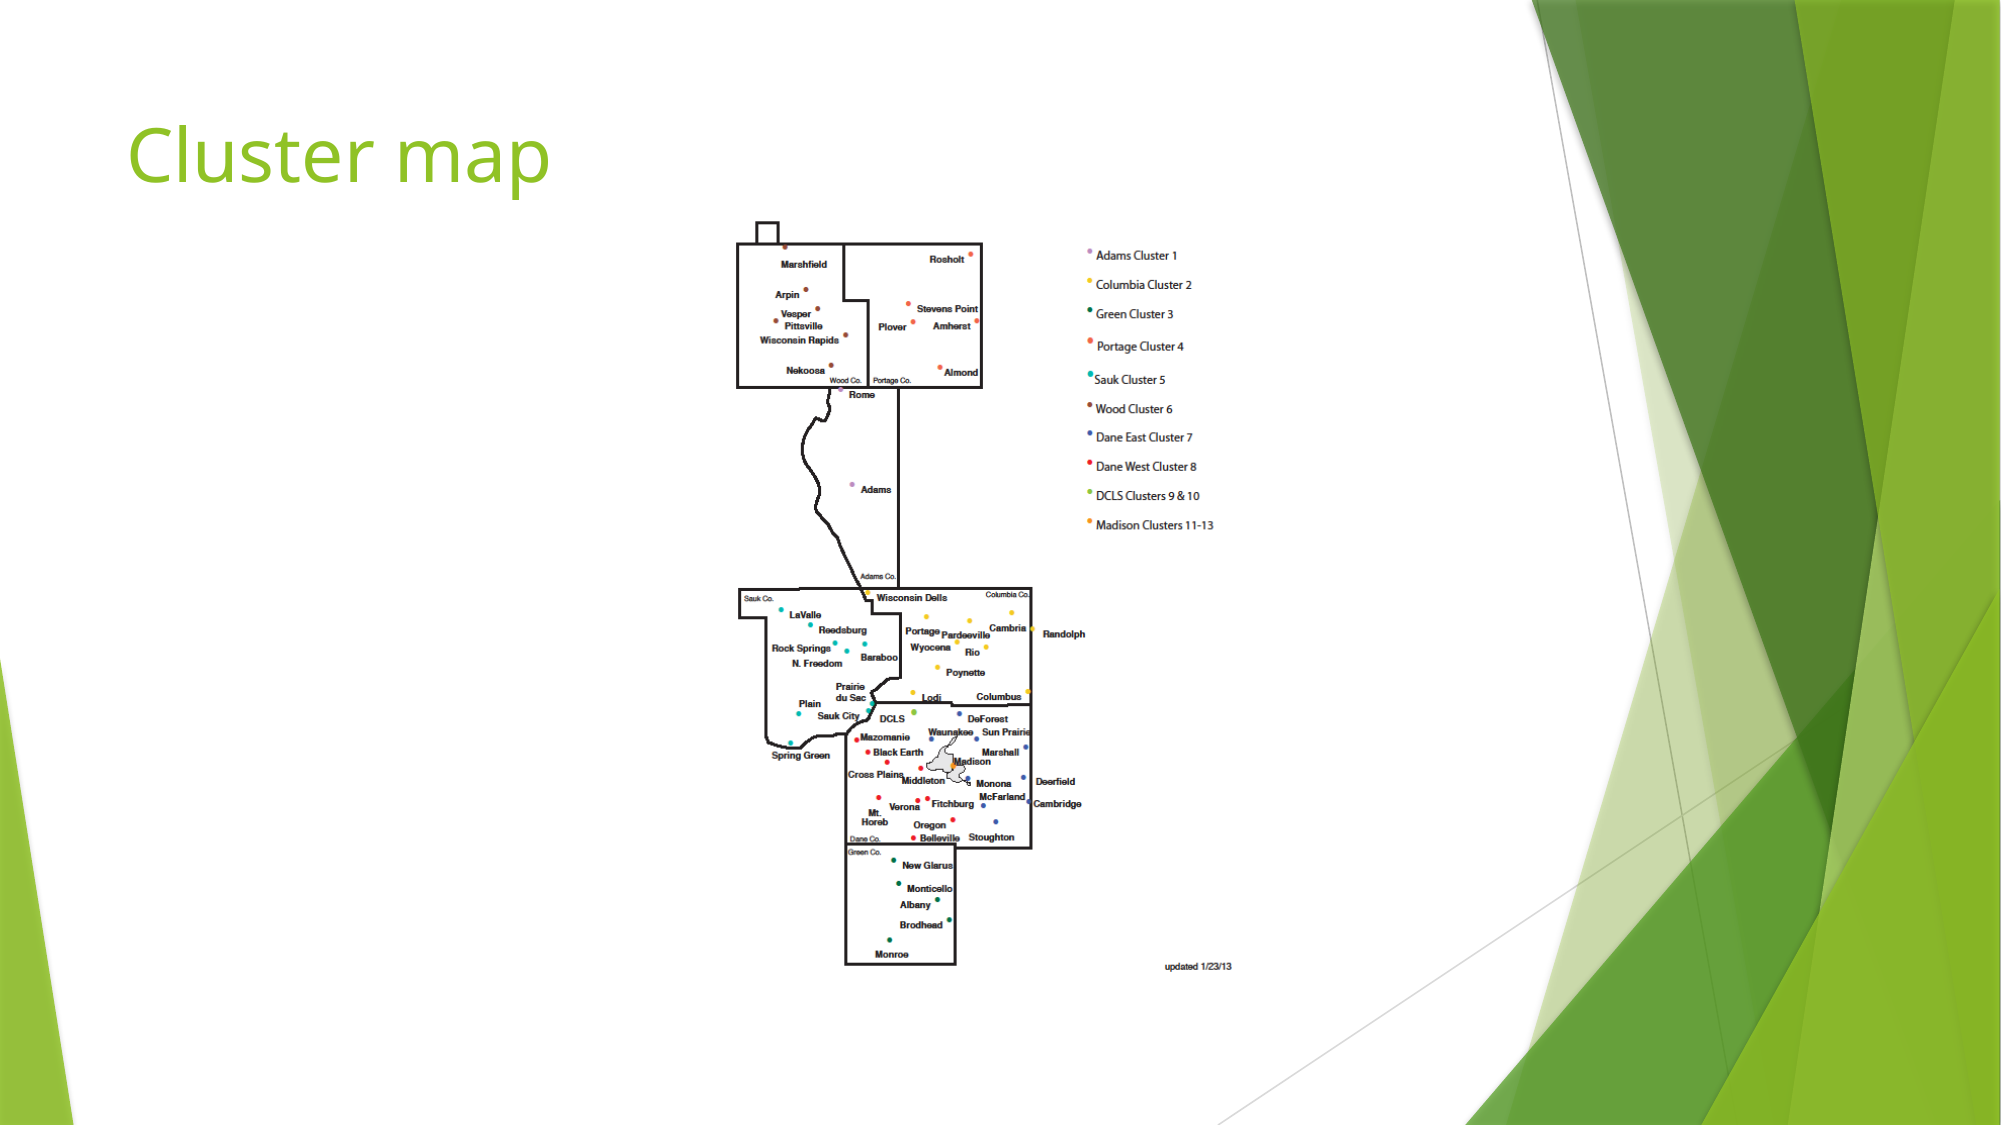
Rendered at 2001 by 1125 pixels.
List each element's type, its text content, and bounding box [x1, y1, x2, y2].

title Cluster map [111, 99, 1522, 317]
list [636, 191, 1256, 992]
